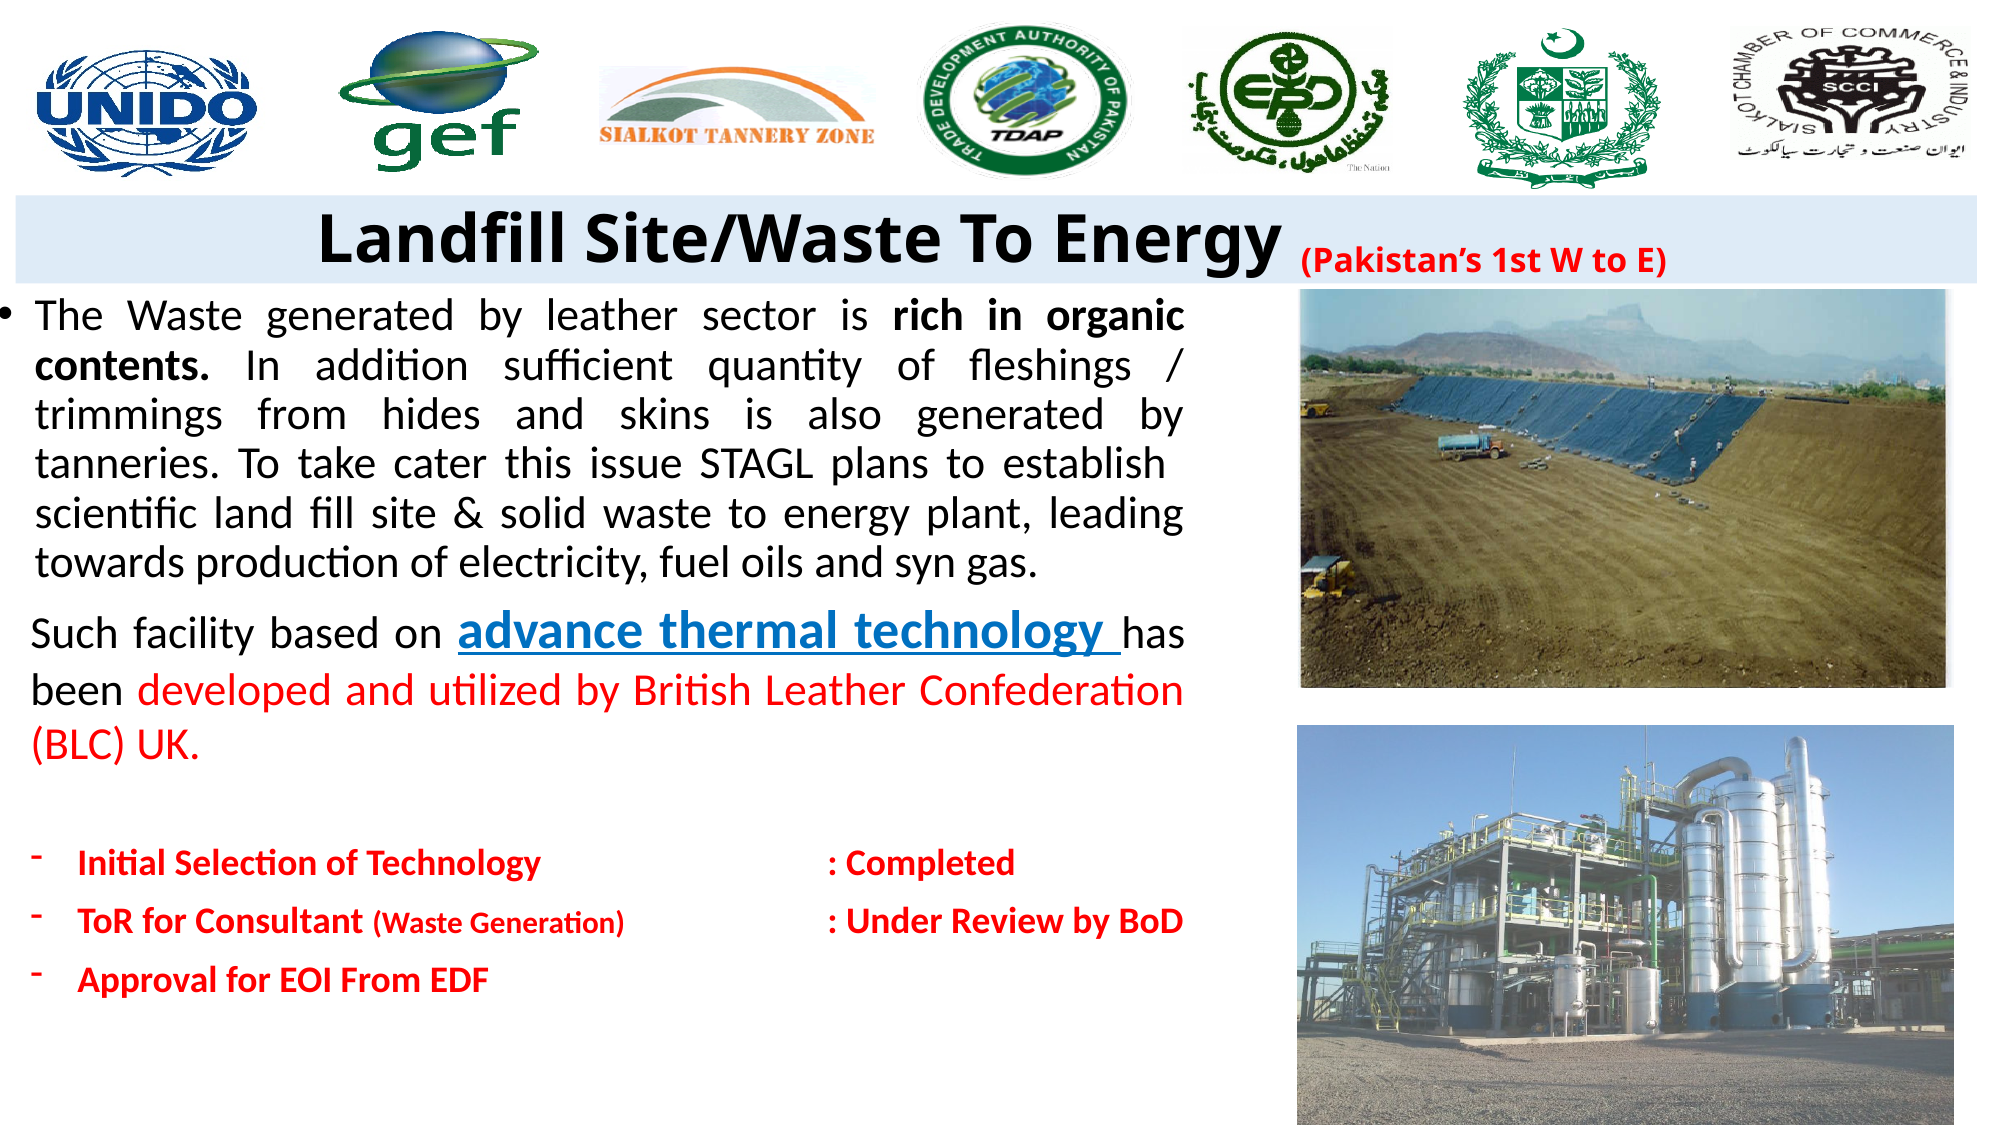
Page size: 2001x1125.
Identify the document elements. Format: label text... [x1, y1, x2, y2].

text_box Such facility based on advance thermal technology has been developed and utilized by British Leather Confederation (BLC) UK. Initial Selection of Technology : Completed ToR for Consultant (Waste Generation) : Under Review by BoD Approval for EOI From EDF [15, 586, 1200, 1066]
picture [1297, 289, 1954, 690]
list The Waste generated by leather sector is rich in organic contents. In addition sufficient quantity of fleshings / trimmings from hides and skins is also generated by tanneries. To take cater this issue STAGL plans to establish scientific land fill site & solid waste to energy plant, leading towards production of electricity, fuel oils and syn gas. [0, 283, 1200, 647]
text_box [26, 20, 1971, 189]
title Landfill Site/Waste To Energy (Pakistan’s 1st W to E) [15, 195, 1977, 284]
picture [1297, 725, 1954, 1125]
